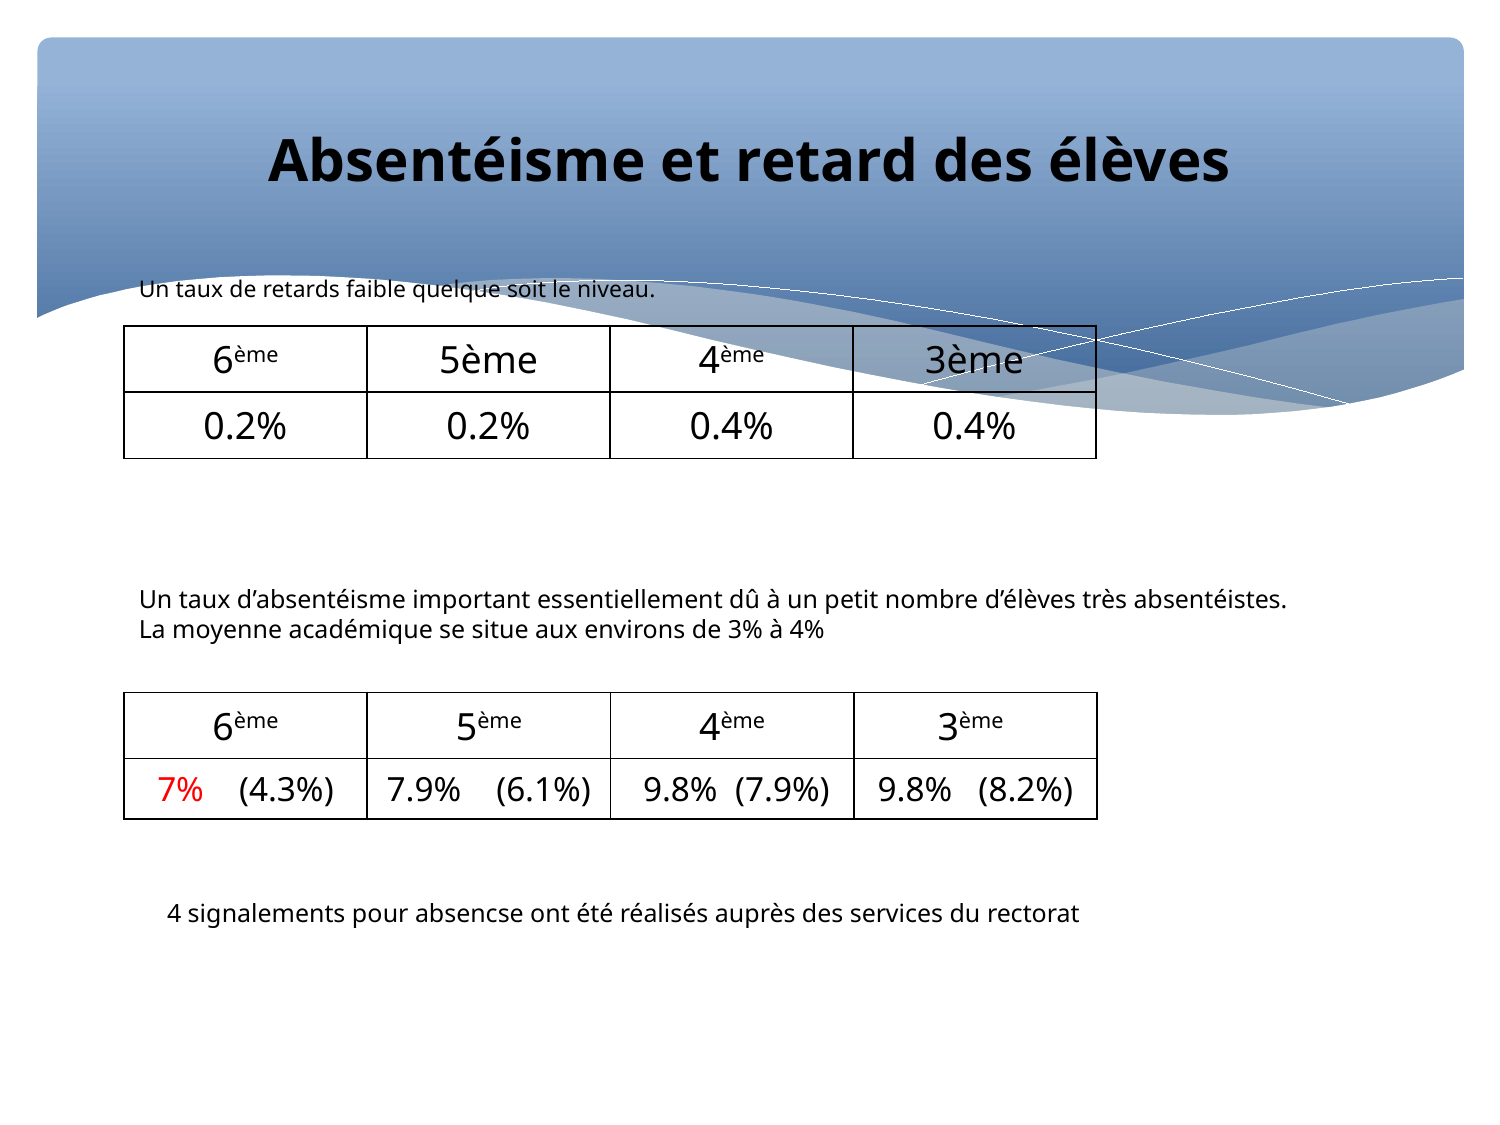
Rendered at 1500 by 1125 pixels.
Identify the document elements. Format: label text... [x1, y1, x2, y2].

table_cell 0.4% [854, 393, 1095, 458]
table_header 4ème [611, 327, 852, 391]
table_cell 0.2% [125, 393, 366, 458]
table_header 6ème [125, 693, 366, 758]
table_cell 9.8% (8.2%) [855, 759, 1096, 818]
text_box Absentéisme et retard des élèves [75, 55, 1425, 261]
table_header 3ème [854, 327, 1095, 391]
table_cell 0.4% [611, 393, 852, 458]
table_header 5ème [368, 693, 610, 758]
table_header 6ème [125, 327, 366, 391]
table_header 3ème [855, 693, 1096, 758]
table_cell 7.9% (6.1%) [368, 759, 610, 818]
table_cell 9.8% (7.9%) [611, 759, 853, 818]
text_box 4 signalements pour absencse ont été réalisés auprès des services du rectorat [152, 890, 1369, 936]
table_header 5ème [368, 327, 609, 391]
table_cell 7% (4.3%) [125, 759, 366, 818]
text_box Un taux d’absentéisme important essentiellement dû à un petit nombre d’élèves très absentéistes. La moyenne académique se situe aux environs de 3% à 4% [123, 576, 1341, 651]
table_cell 0.2% [368, 393, 609, 458]
table_header 4ème [611, 693, 853, 758]
text_box Un taux de retards faible quelque soit le niveau. [123, 267, 1388, 310]
